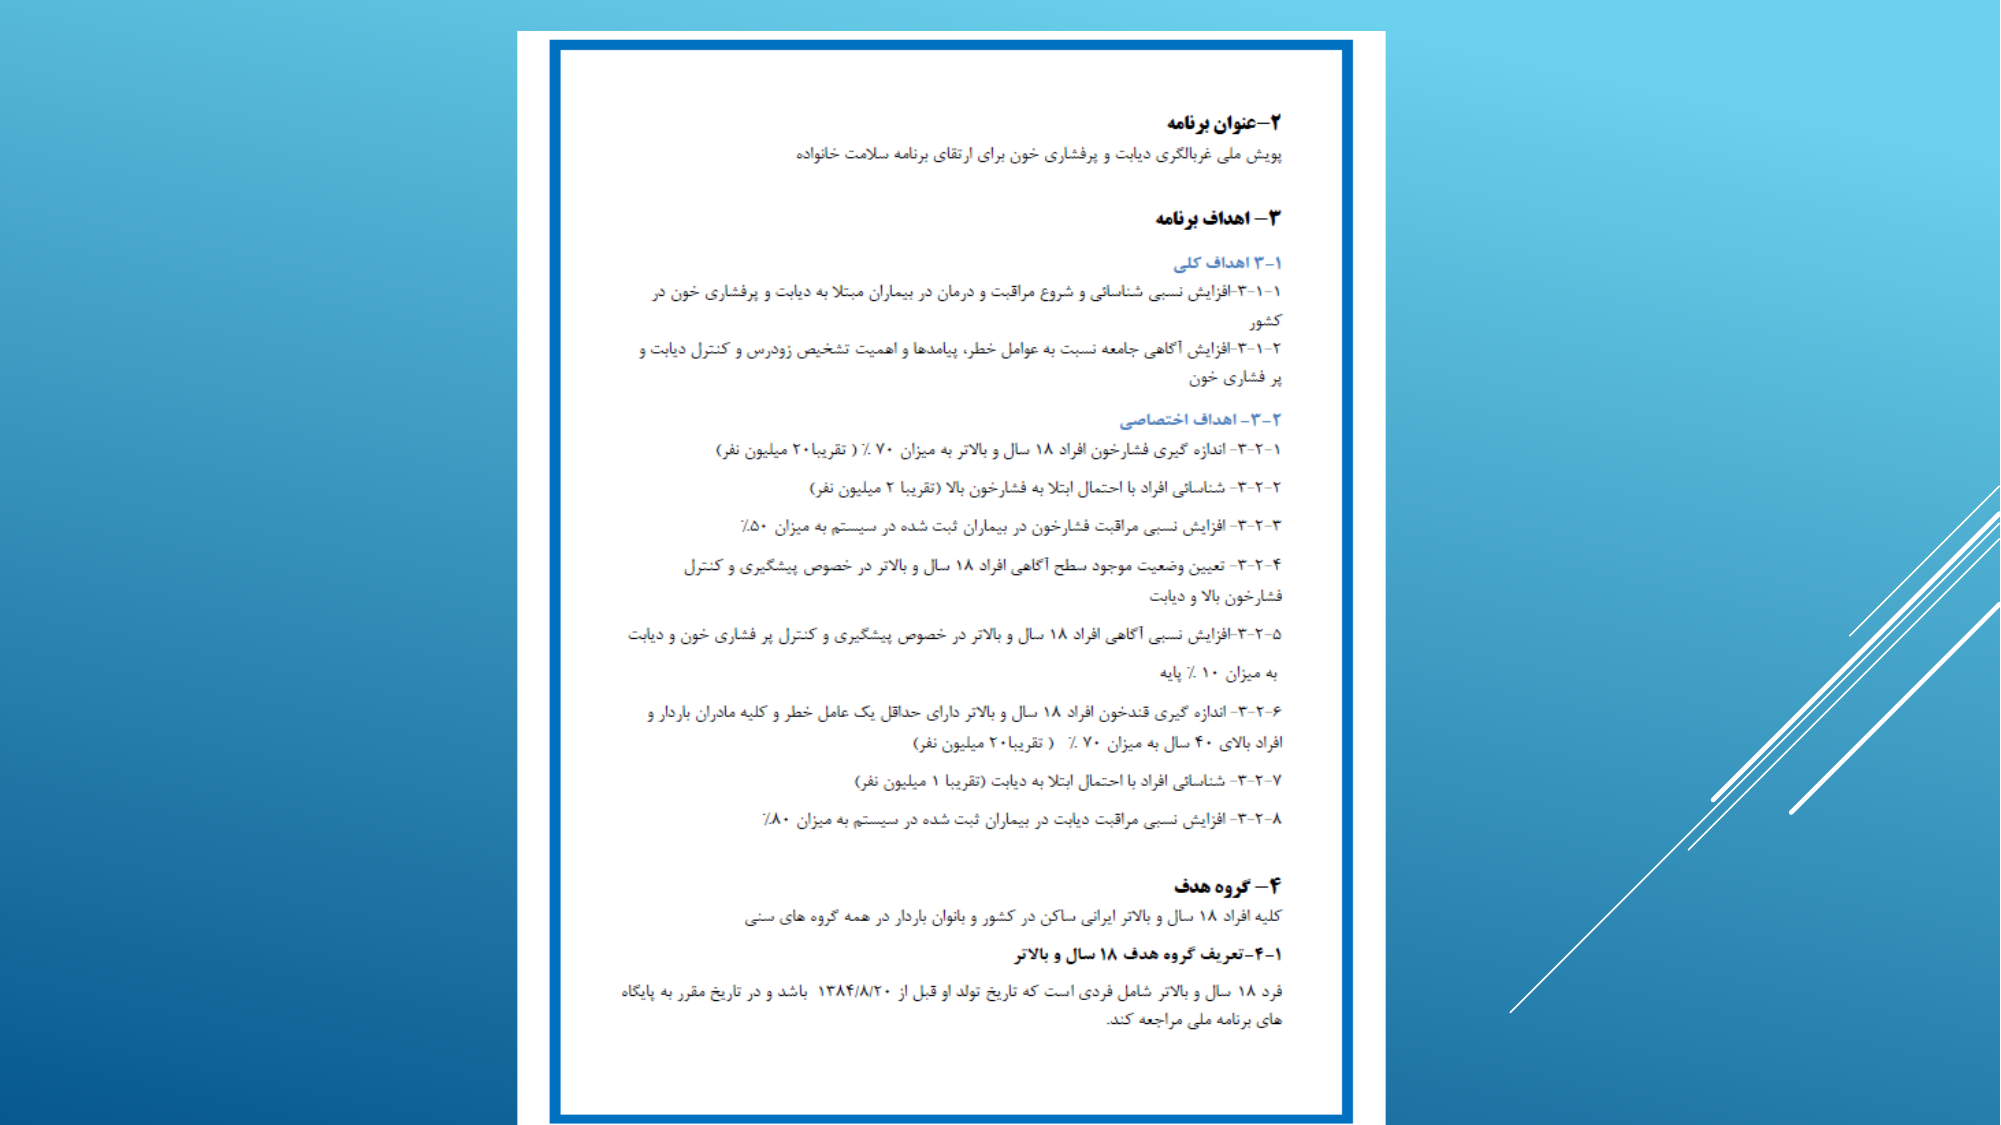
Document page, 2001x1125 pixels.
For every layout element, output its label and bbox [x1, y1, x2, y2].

list [517, 31, 1386, 1125]
